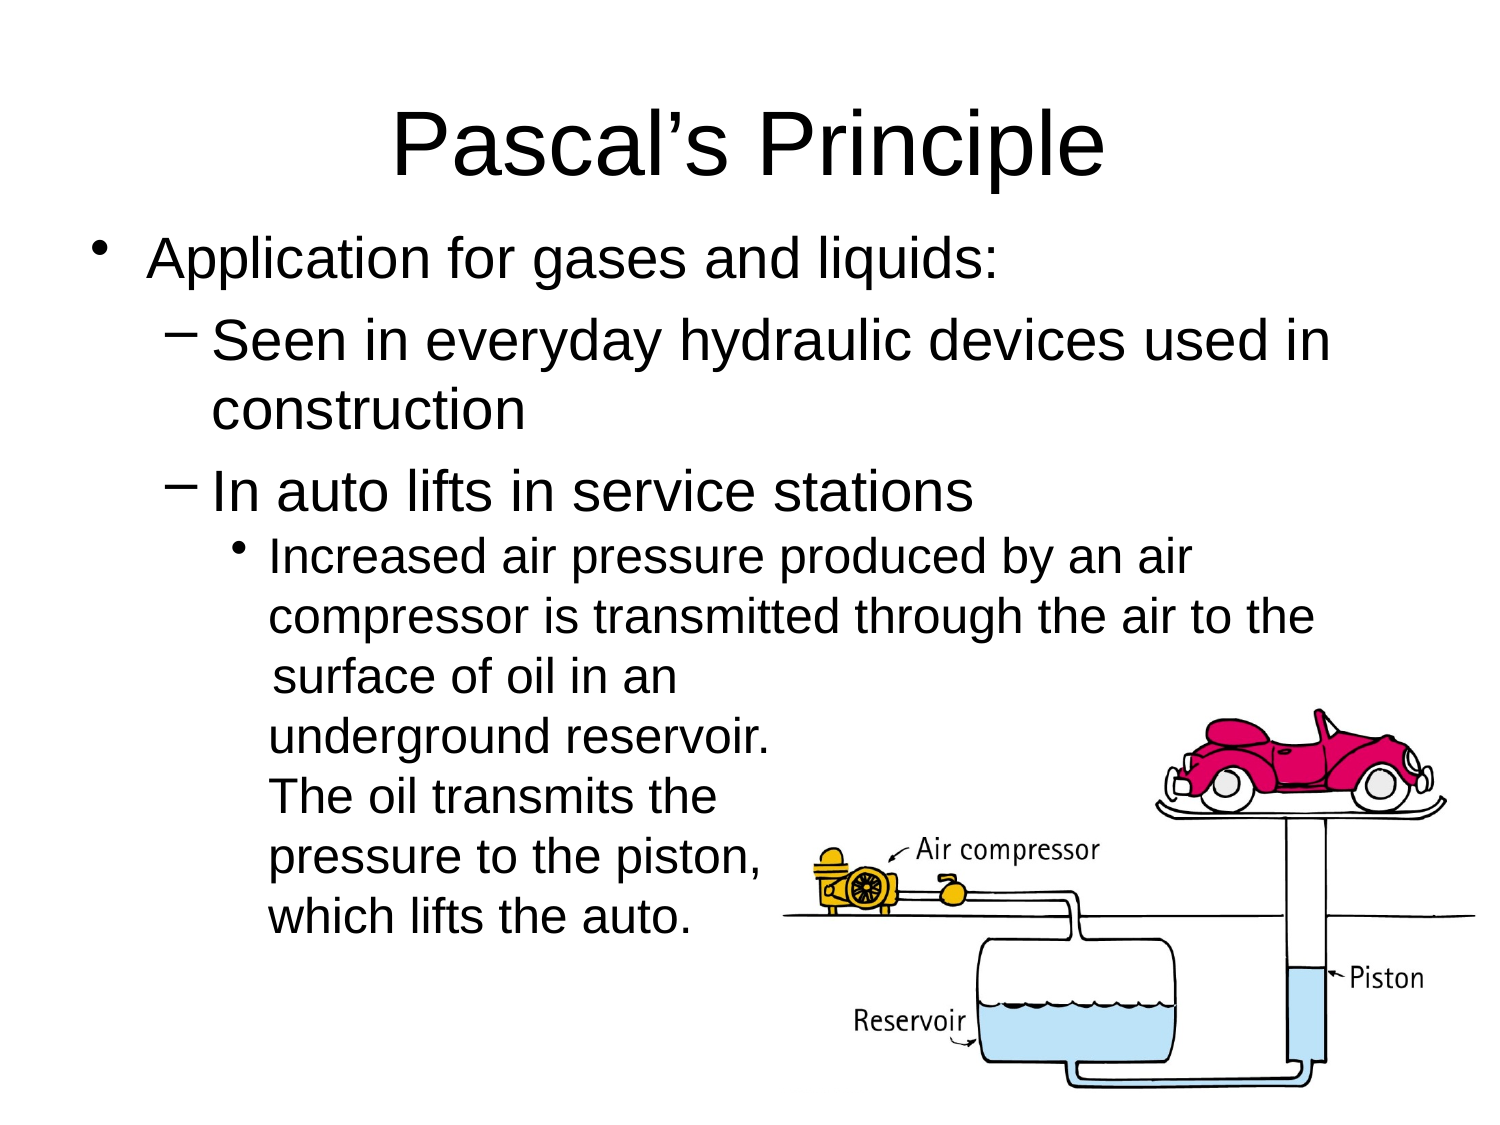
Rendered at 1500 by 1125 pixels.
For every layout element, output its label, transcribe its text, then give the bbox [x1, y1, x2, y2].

picture [778, 705, 1478, 1093]
list Application for gases and liquids: Seen in everyday hydraulic devices used in construction In auto lifts in service stations Increased air pressure produced by an air compressor is transmitted through the air to the surface of oil in an underground reservoir. The oil transmits the pressure to the piston, which lifts the auto. [75, 212, 1463, 1050]
title Pascal’s Principle [75, 45, 1425, 212]
